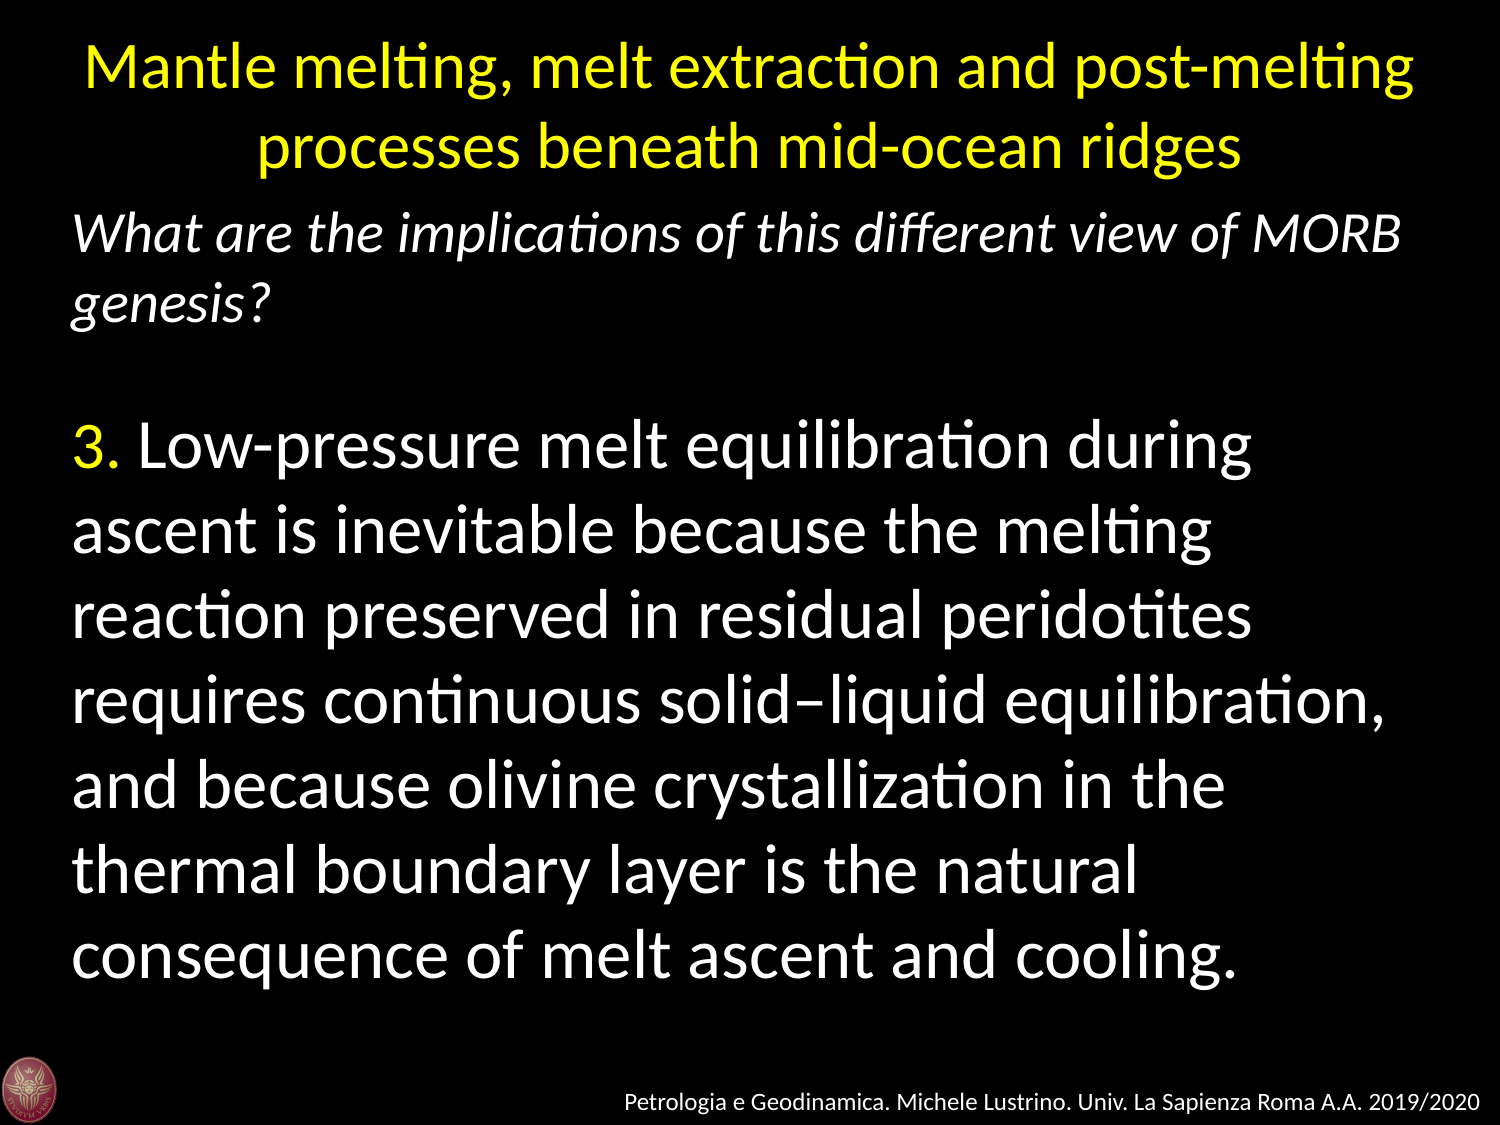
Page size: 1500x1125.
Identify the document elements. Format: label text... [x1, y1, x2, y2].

text_box Mantle melting, melt extraction and post-melting processes beneath mid-ocean ridges [0, 14, 1500, 190]
text_box 3. Low-pressure melt equilibration during ascent is inevitable because the melting reaction preserved in residual peridotites requires continuous solid–liquid equilibration, and because olivine crystallization in the thermal boundary layer is the natural consequence of melt ascent and cooling. [56, 390, 1444, 1000]
text_box What are the implications of this different view of MORB genesis? [56, 186, 1444, 342]
picture [0, 1055, 60, 1125]
